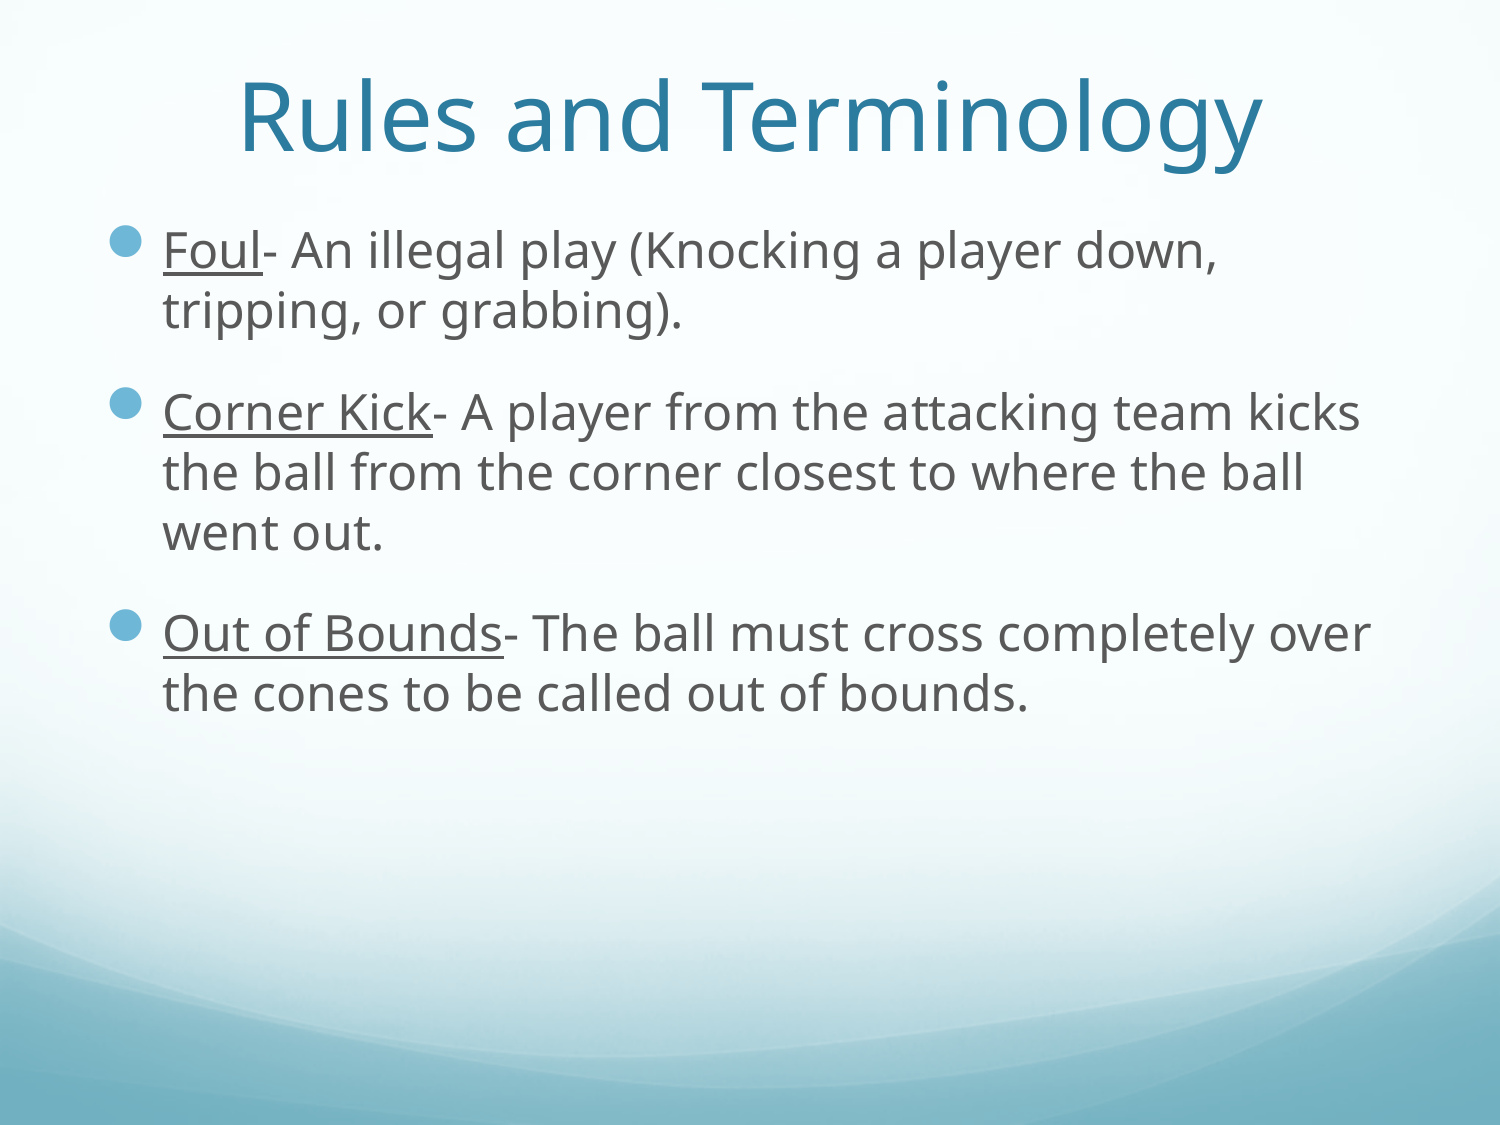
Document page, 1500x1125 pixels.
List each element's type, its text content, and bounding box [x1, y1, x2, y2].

list Foul- An illegal play (Knocking a player down, tripping, or grabbing). Corner Kick- A player from the attacking team kicks the ball from the corner closest to where the ball went out. Out of Bounds- The ball must cross completely over the cones to be called out of bounds. [90, 211, 1410, 975]
title Rules and Terminology [90, 17, 1410, 179]
